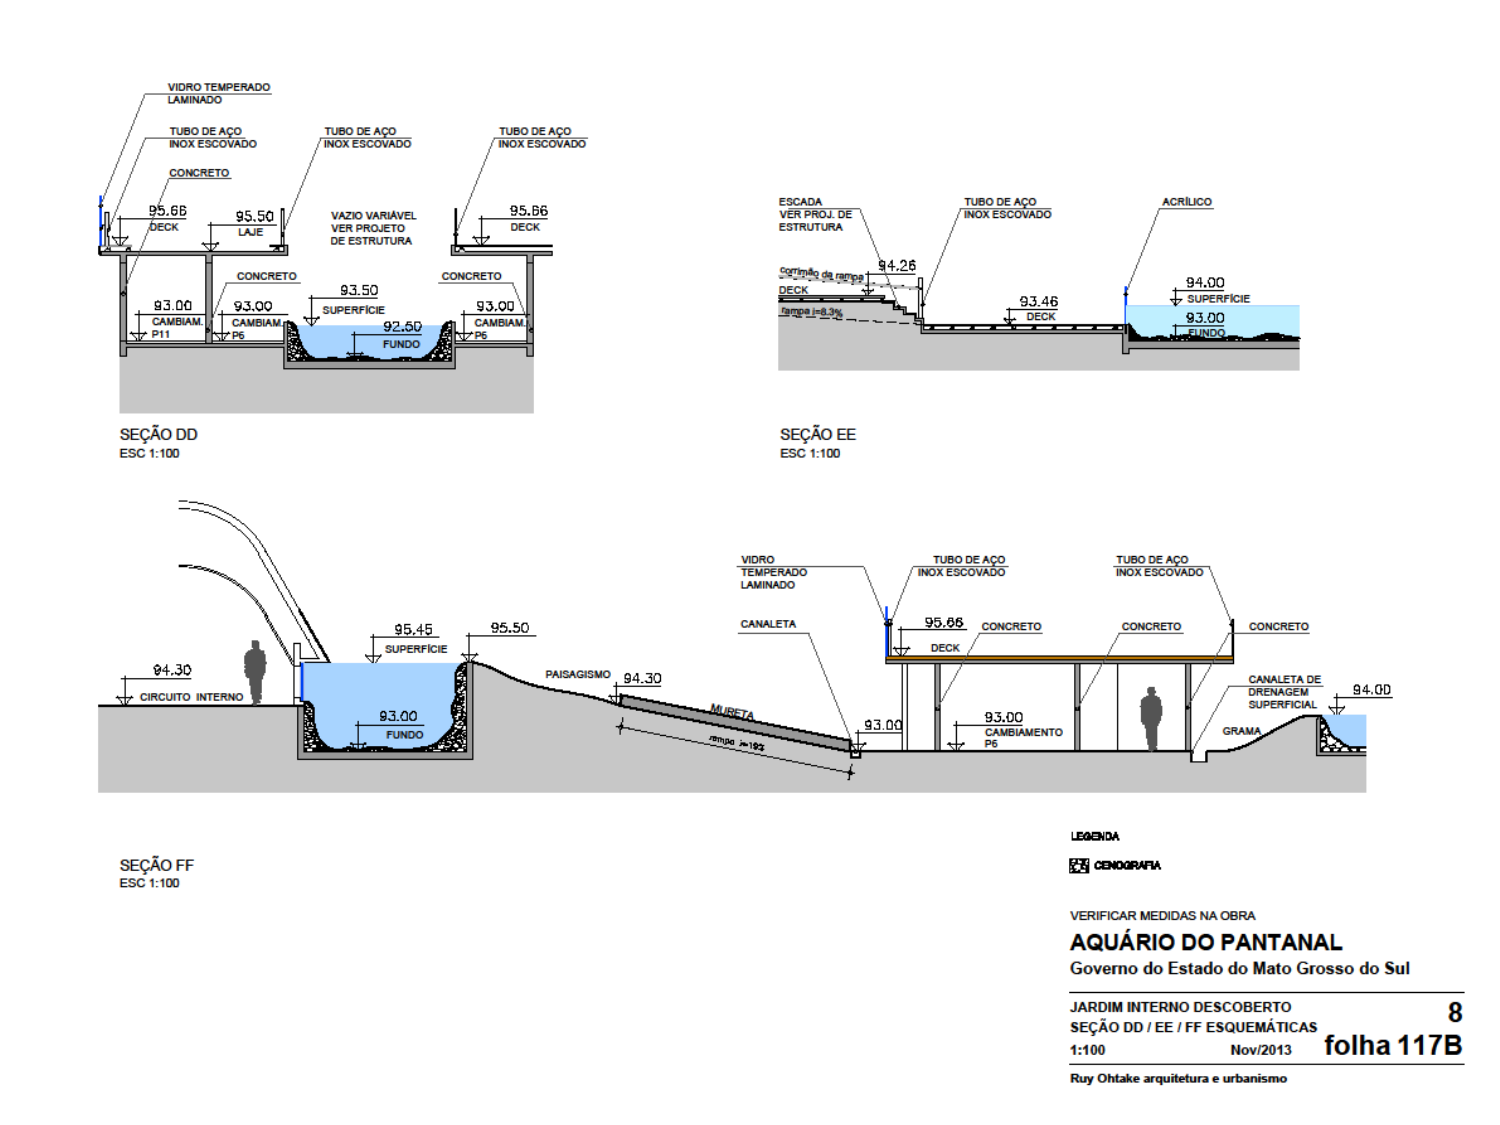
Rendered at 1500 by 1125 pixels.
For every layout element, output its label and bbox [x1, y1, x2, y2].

text_box [0, 56, 1500, 1118]
